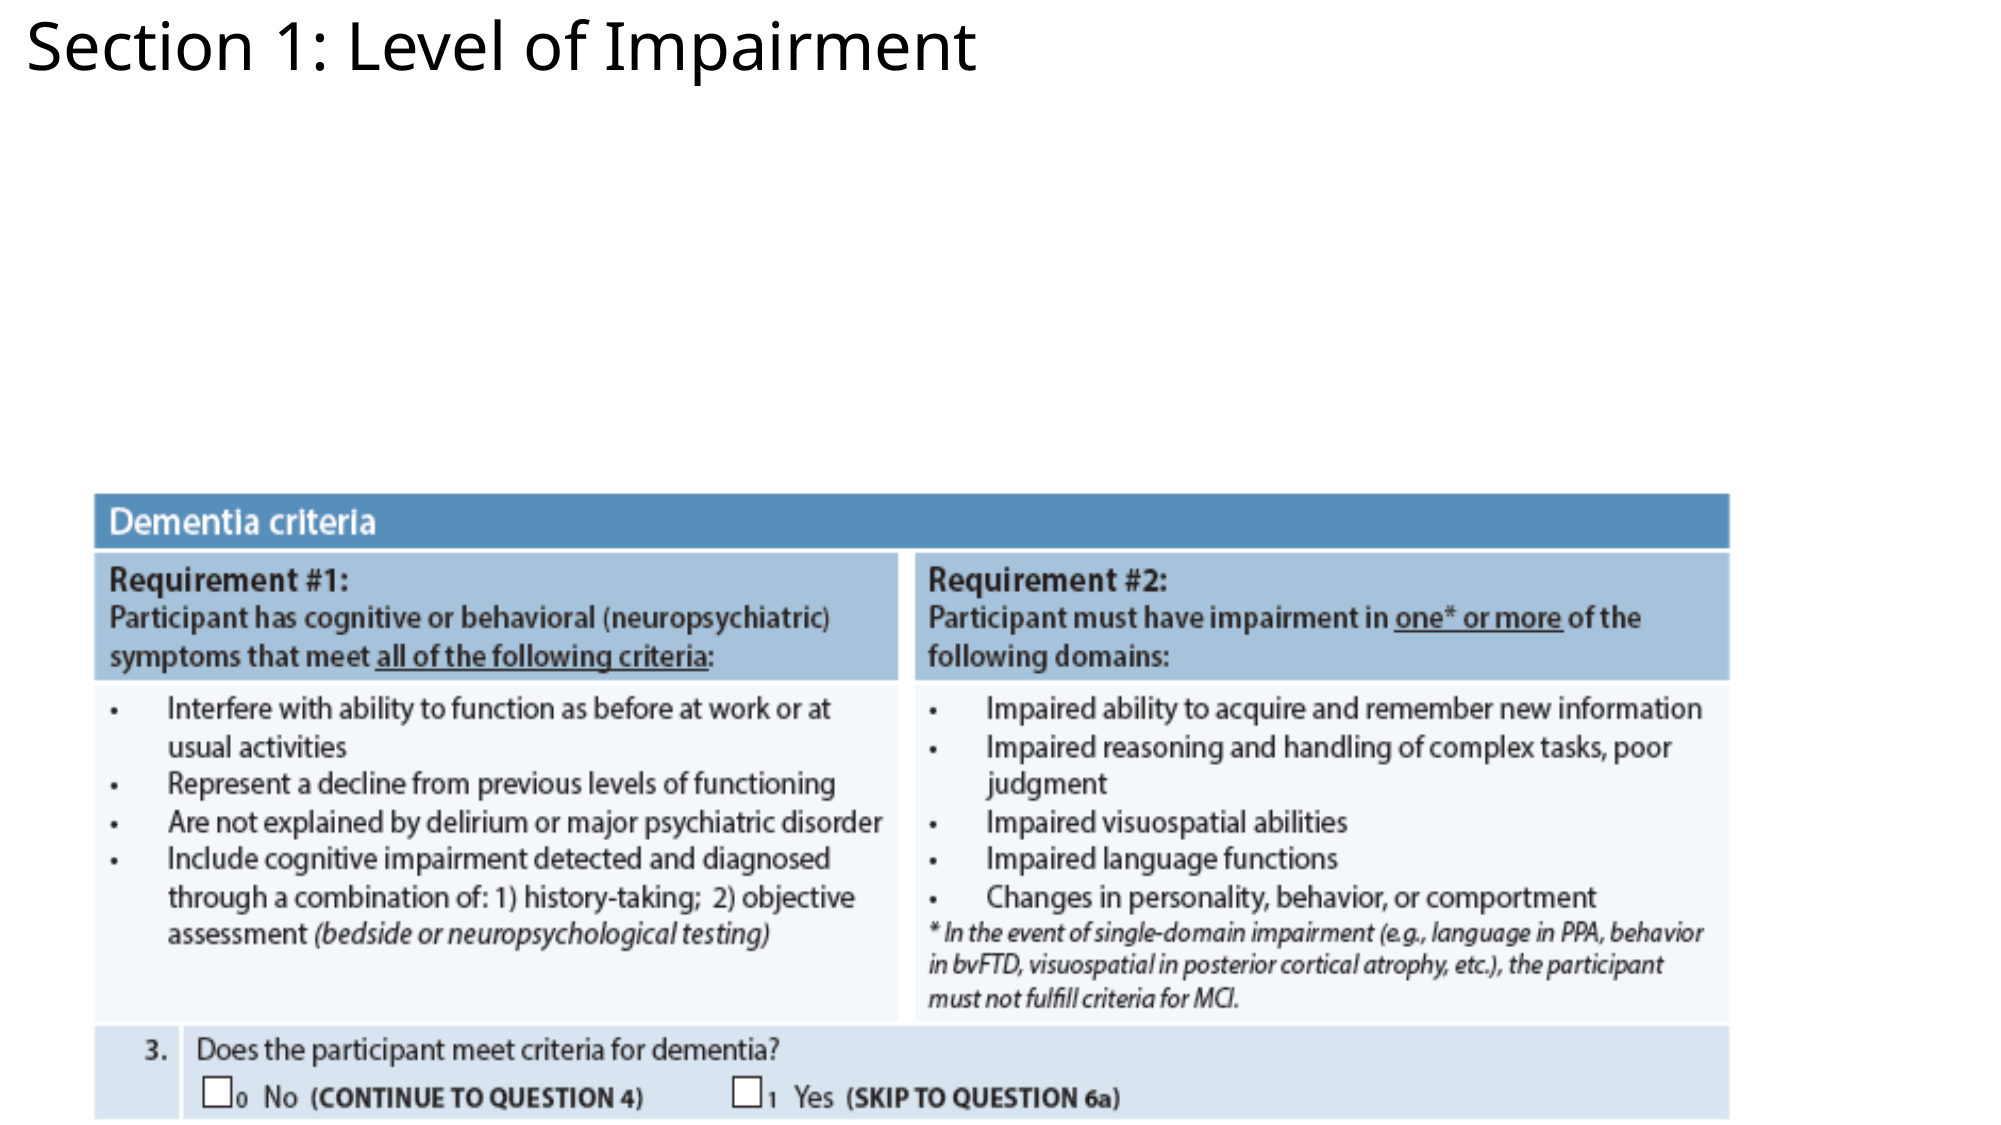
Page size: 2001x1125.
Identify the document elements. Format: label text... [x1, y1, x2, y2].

picture [67, 488, 1756, 1125]
title Section 1: Level of Impairment [11, 0, 1737, 111]
